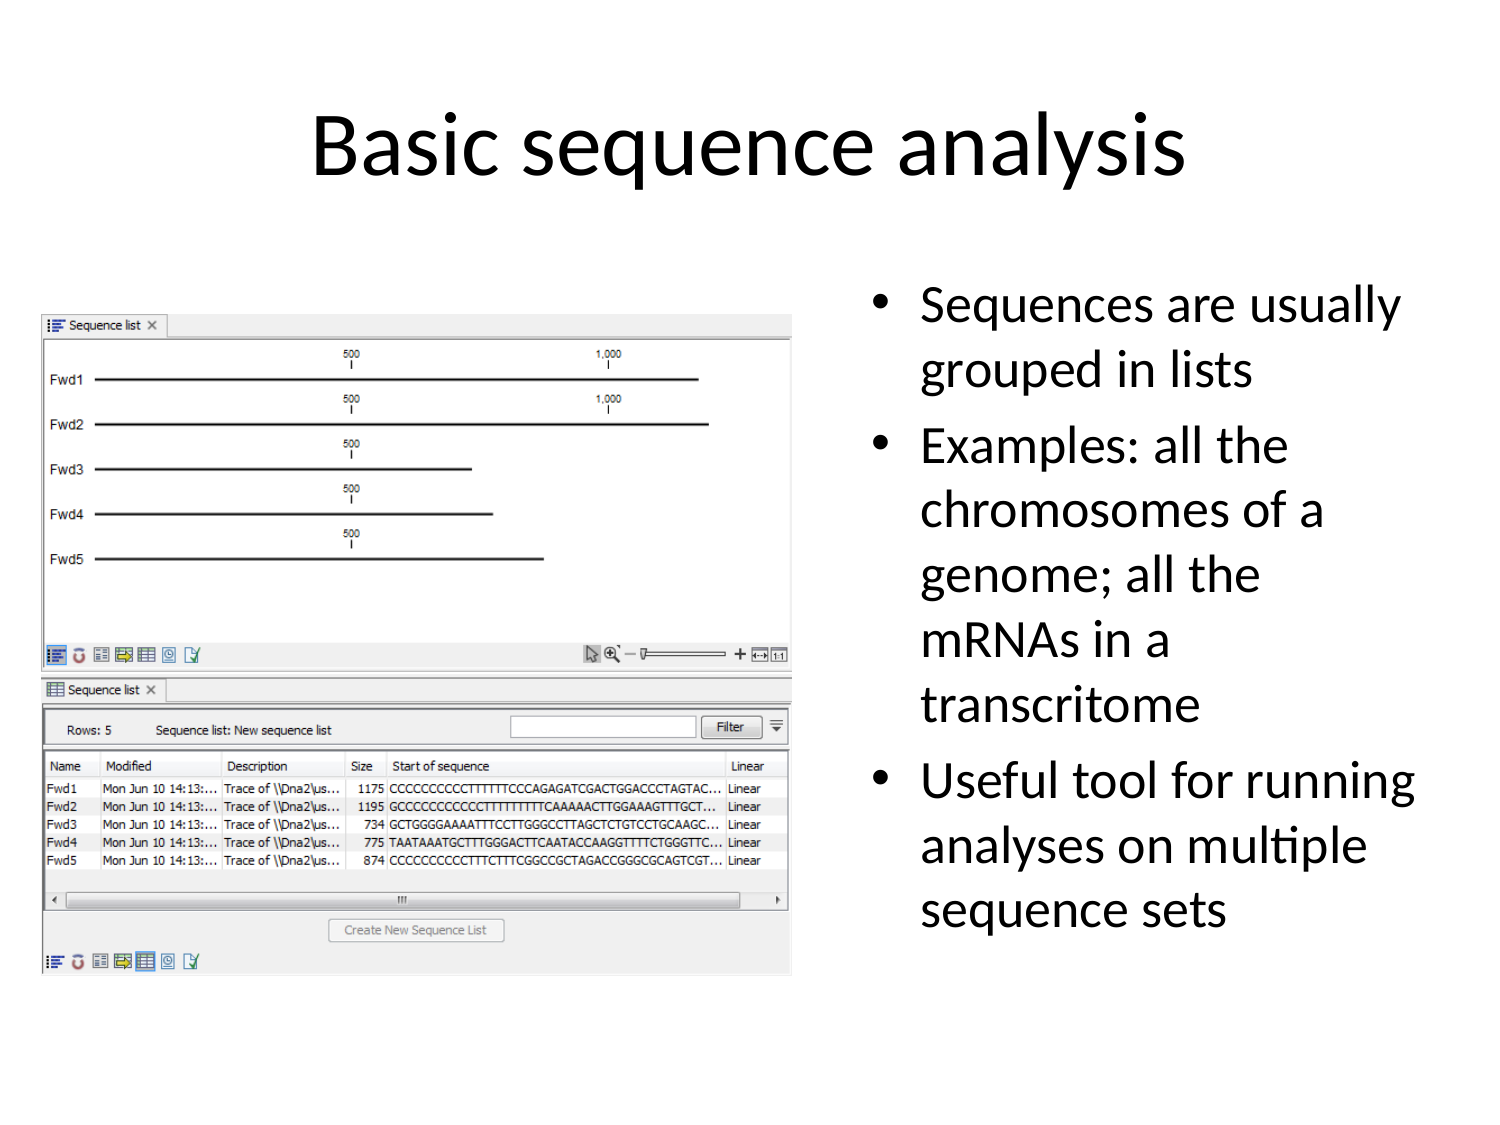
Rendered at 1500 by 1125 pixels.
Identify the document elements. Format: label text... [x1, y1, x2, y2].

title Basic sequence analysis [75, 45, 1425, 233]
picture [41, 314, 792, 977]
list Sequences are usually grouped in lists Examples: all the chromosomes of a genome; all the mRNAs in a transcritome Useful tool for running analyses on multiple sequence sets [856, 261, 1441, 1029]
